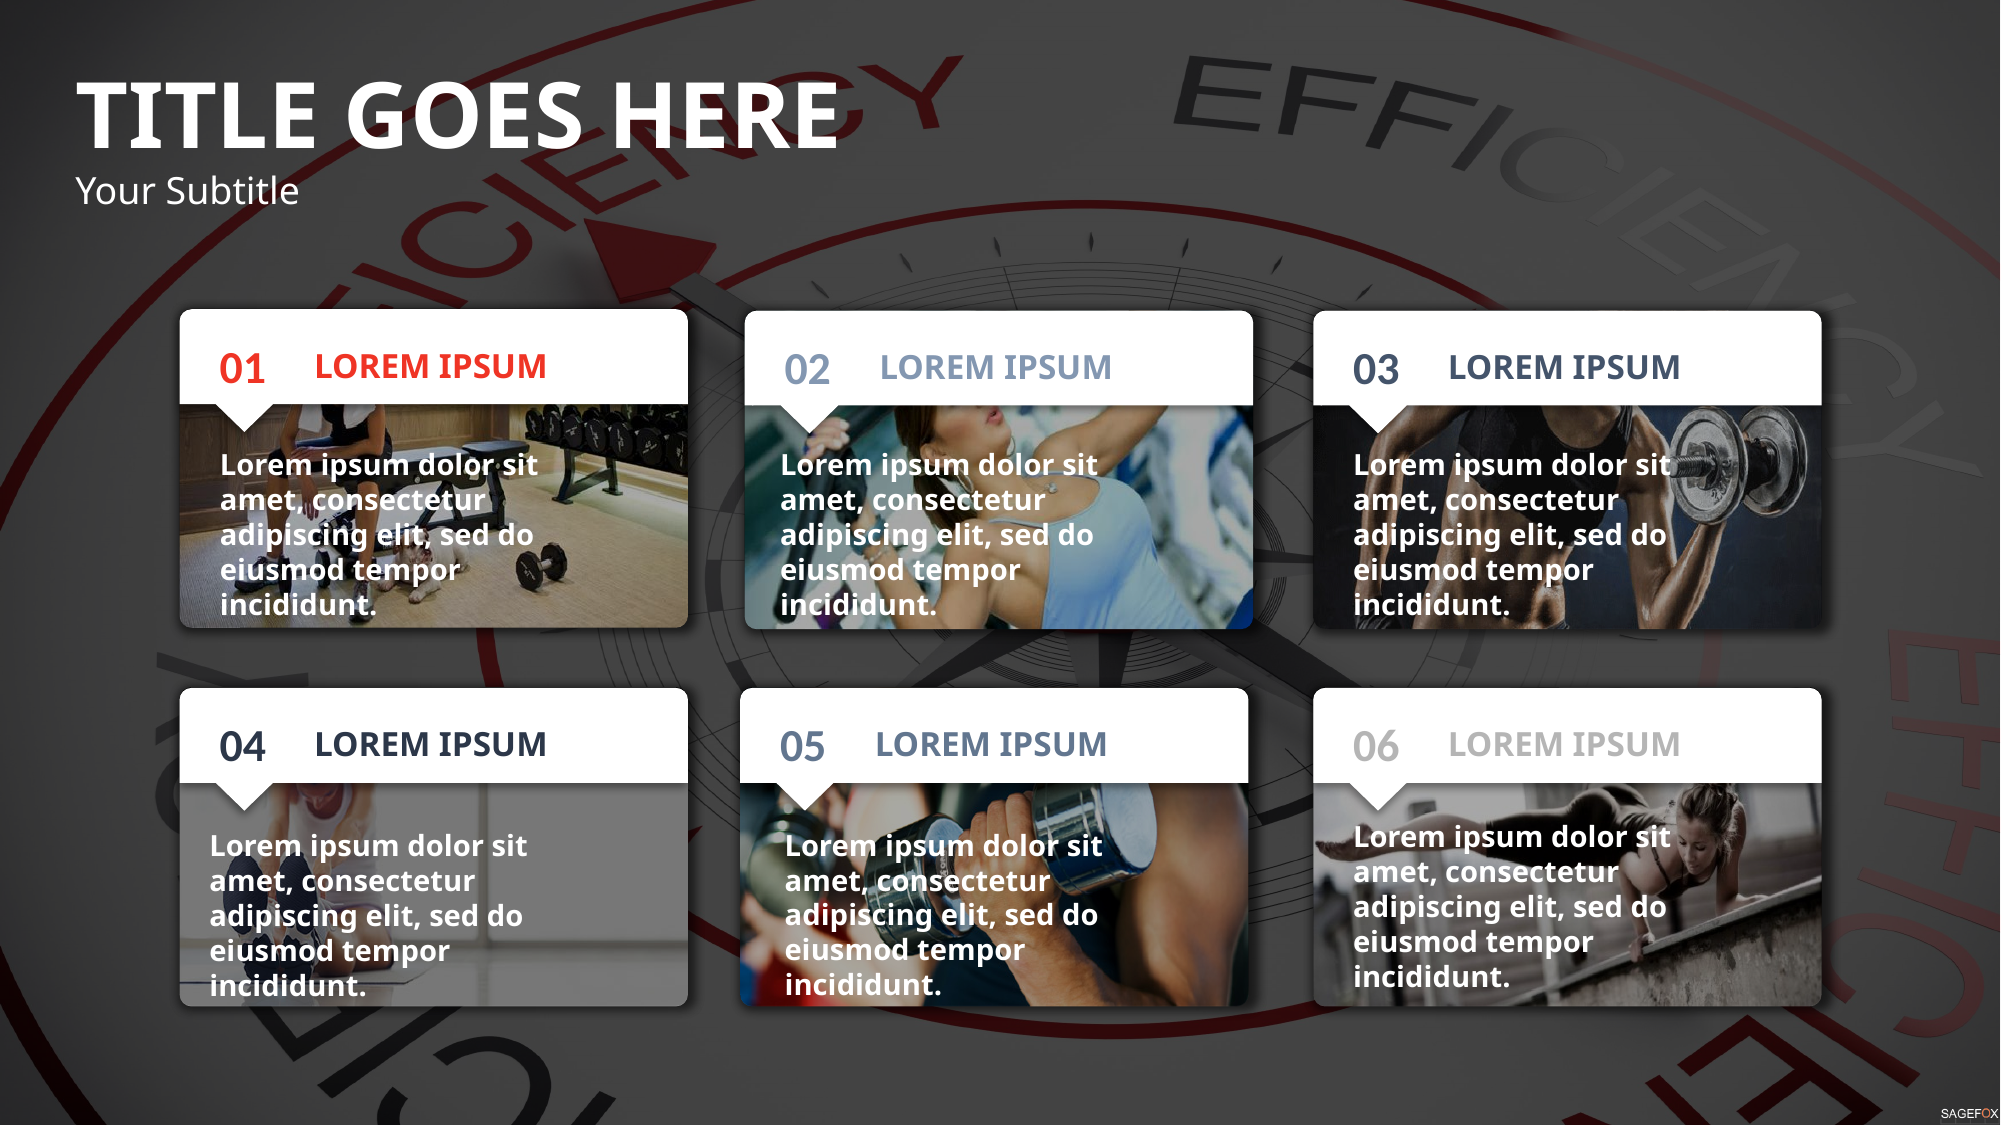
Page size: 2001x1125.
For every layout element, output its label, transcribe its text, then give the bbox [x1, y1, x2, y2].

text_box [178, 792, 239, 1008]
text_box [743, 412, 1255, 631]
text_box Lorem ipsum dolor sit amet, consectetur adipiscing elit, sed do eiusmod tempor incididunt. [765, 438, 1162, 629]
text_box [739, 793, 799, 1008]
text_box Lorem ipsum dolor sit amet, consectetur adipiscing elit, sed do eiusmod tempor incididunt. [194, 819, 591, 1010]
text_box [1313, 310, 1822, 434]
text_box [1312, 792, 1823, 1008]
text_box Lorem ipsum dolor sit amet, consectetur adipiscing elit, sed do eiusmod tempor incididunt. [205, 439, 602, 629]
text_box [249, 792, 689, 1008]
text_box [744, 310, 1254, 434]
text_box Lorem ipsum dolor sit amet, consectetur adipiscing elit, sed do eiusmod tempor incididunt. [1338, 438, 1735, 629]
text_box [250, 413, 689, 629]
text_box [179, 309, 688, 432]
text_box TITLE GOES HERE Your Subtitle [60, 49, 1036, 220]
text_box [1313, 687, 1822, 811]
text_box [740, 687, 1249, 811]
text_box [809, 791, 1250, 1008]
text_box [178, 413, 237, 629]
picture [0, 0, 2001, 1125]
text_box Lorem ipsum dolor sit amet, consectetur adipiscing elit, sed do eiusmod tempor incididunt. [769, 819, 1166, 1009]
text_box Lorem ipsum dolor sit amet, consectetur adipiscing elit, sed do eiusmod tempor incididunt. [1338, 811, 1735, 1001]
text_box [179, 687, 688, 811]
text_box [1312, 413, 1823, 631]
